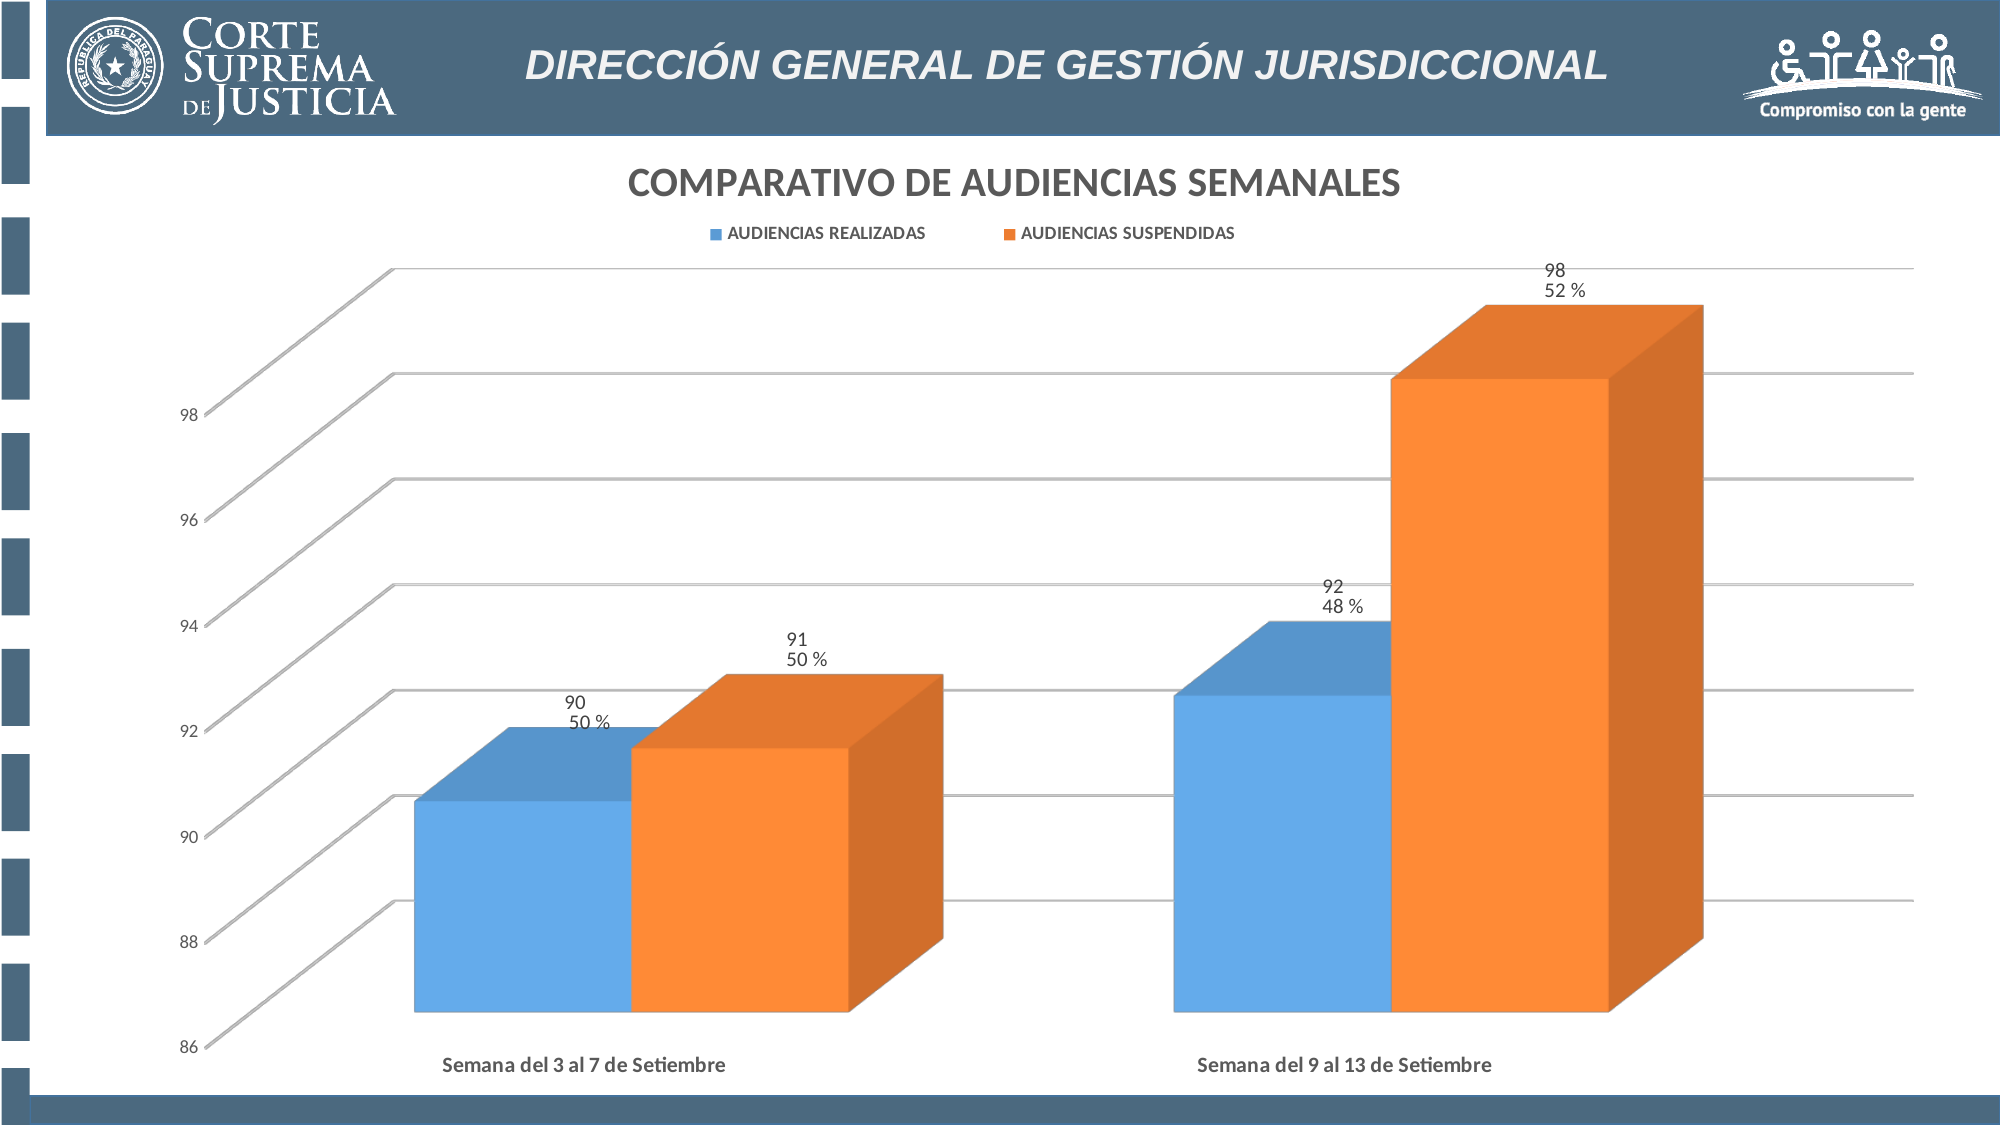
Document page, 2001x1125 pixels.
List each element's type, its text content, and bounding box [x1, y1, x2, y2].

text_box [1, 433, 30, 511]
text_box [1, 754, 30, 832]
text_box [1, 1, 30, 79]
text_box [1, 538, 30, 616]
text_box [1, 217, 30, 295]
picture [1724, 12, 2000, 134]
picture [47, 0, 416, 134]
text_box [1, 648, 30, 726]
text_box [416, 0, 2000, 125]
text_box [1, 106, 30, 184]
text_box [30, 1095, 2000, 1125]
text_box [1, 1068, 30, 1125]
text_box DIRECCIÓN GENERAL DE GESTIÓN JURISDICCIONAL [430, 30, 1705, 125]
text_box [1, 963, 30, 1041]
chart [80, 125, 1949, 1107]
text_box [1, 322, 30, 400]
text_box [1, 858, 30, 936]
